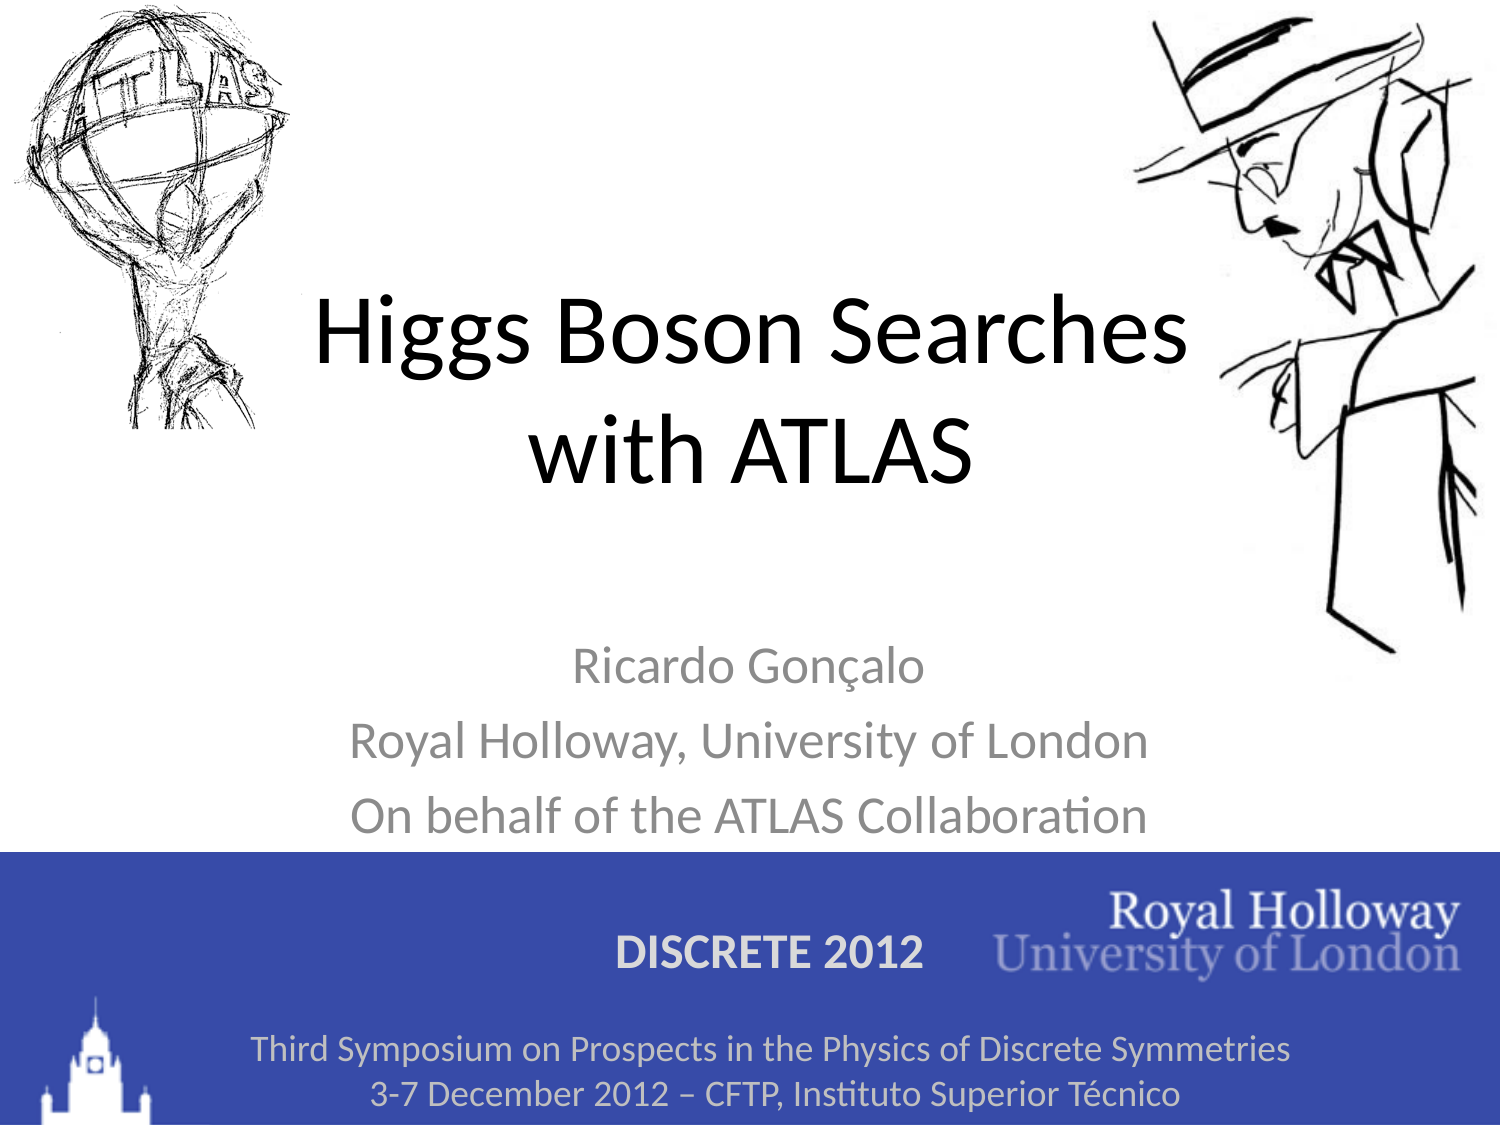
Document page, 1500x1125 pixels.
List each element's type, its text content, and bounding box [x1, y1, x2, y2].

picture [0, 852, 1500, 1125]
title Higgs Boson Searches with ATLAS [246, 263, 1117, 504]
picture [1122, 0, 1500, 682]
picture [0, 0, 306, 433]
subtitle Ricardo Gonçalo Royal Holloway, University of London On behalf of the ATLAS Collaboration [225, 623, 1275, 850]
